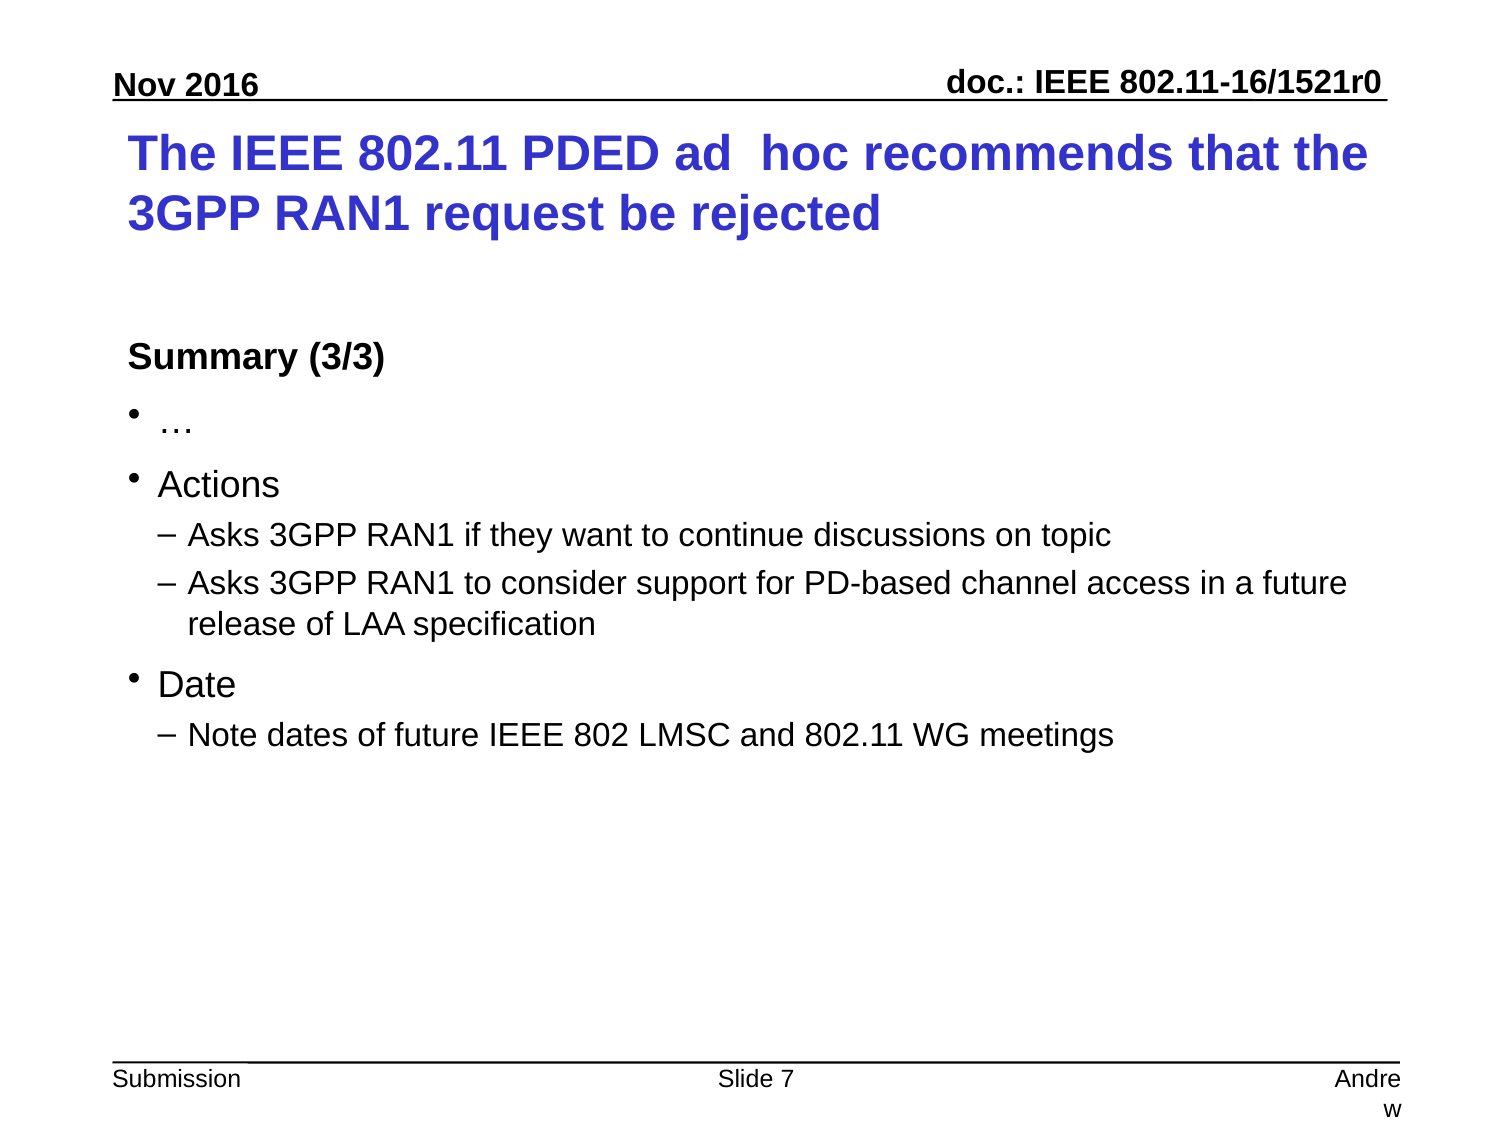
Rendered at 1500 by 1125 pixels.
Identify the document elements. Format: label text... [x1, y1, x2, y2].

slide_number Slide 7 [709, 1061, 803, 1093]
list Summary (3/3) … Actions Asks 3GPP RAN1 if they want to continue discussions on topic Asks 3GPP RAN1 to consider support for PD-based channel access in a future release of LAA specification Date Note dates of future IEEE 802 LMSC and 802.11 WG meetings [112, 324, 1388, 1000]
title The IEEE 802.11 PDED ad hoc recommends that the 3GPP RAN1 request be rejected [112, 112, 1388, 288]
footer Andrew Myles, Cisco [1320, 1061, 1402, 1093]
